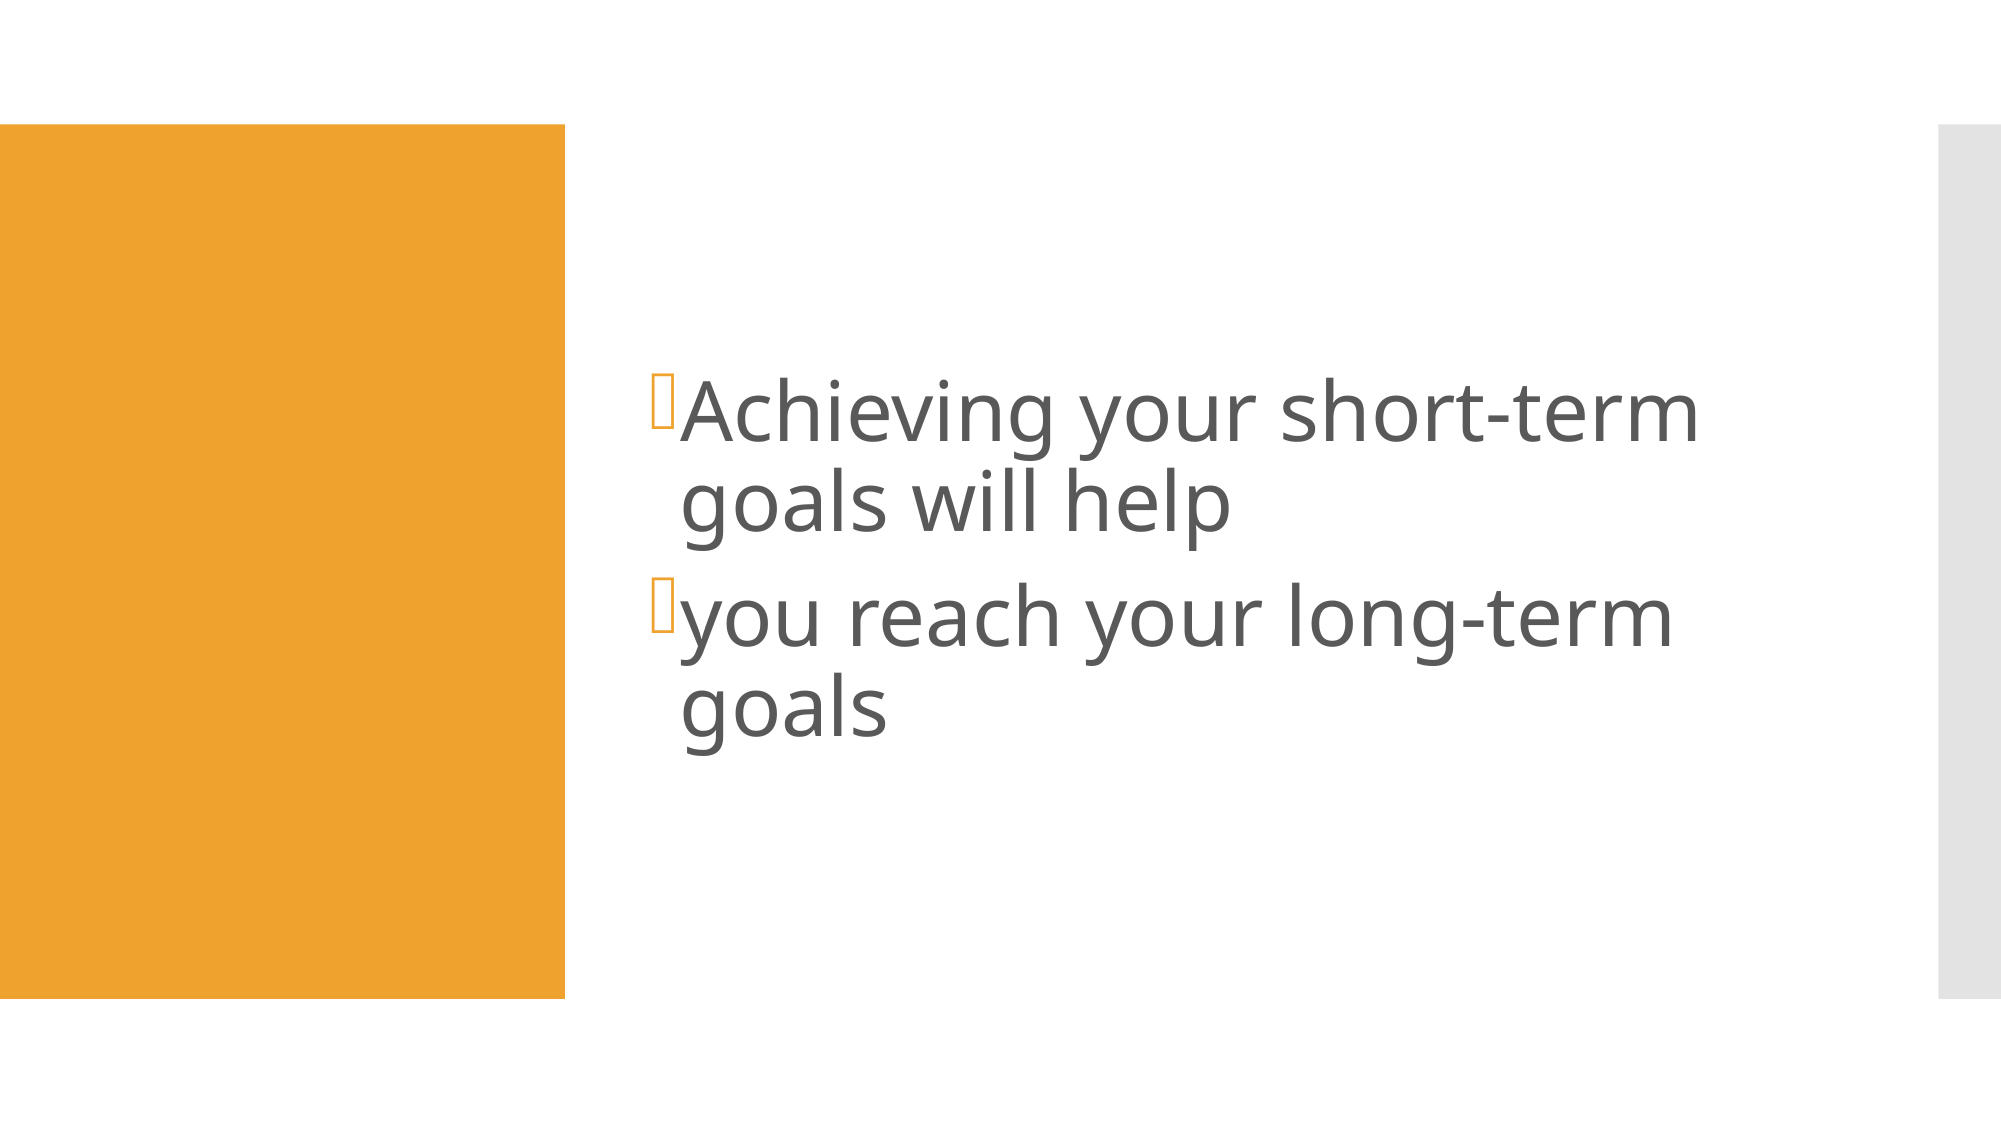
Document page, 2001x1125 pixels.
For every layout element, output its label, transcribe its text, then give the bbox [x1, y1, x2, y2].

list Achieving your short-term goals will help you reach your long-term goals [634, 141, 1835, 982]
